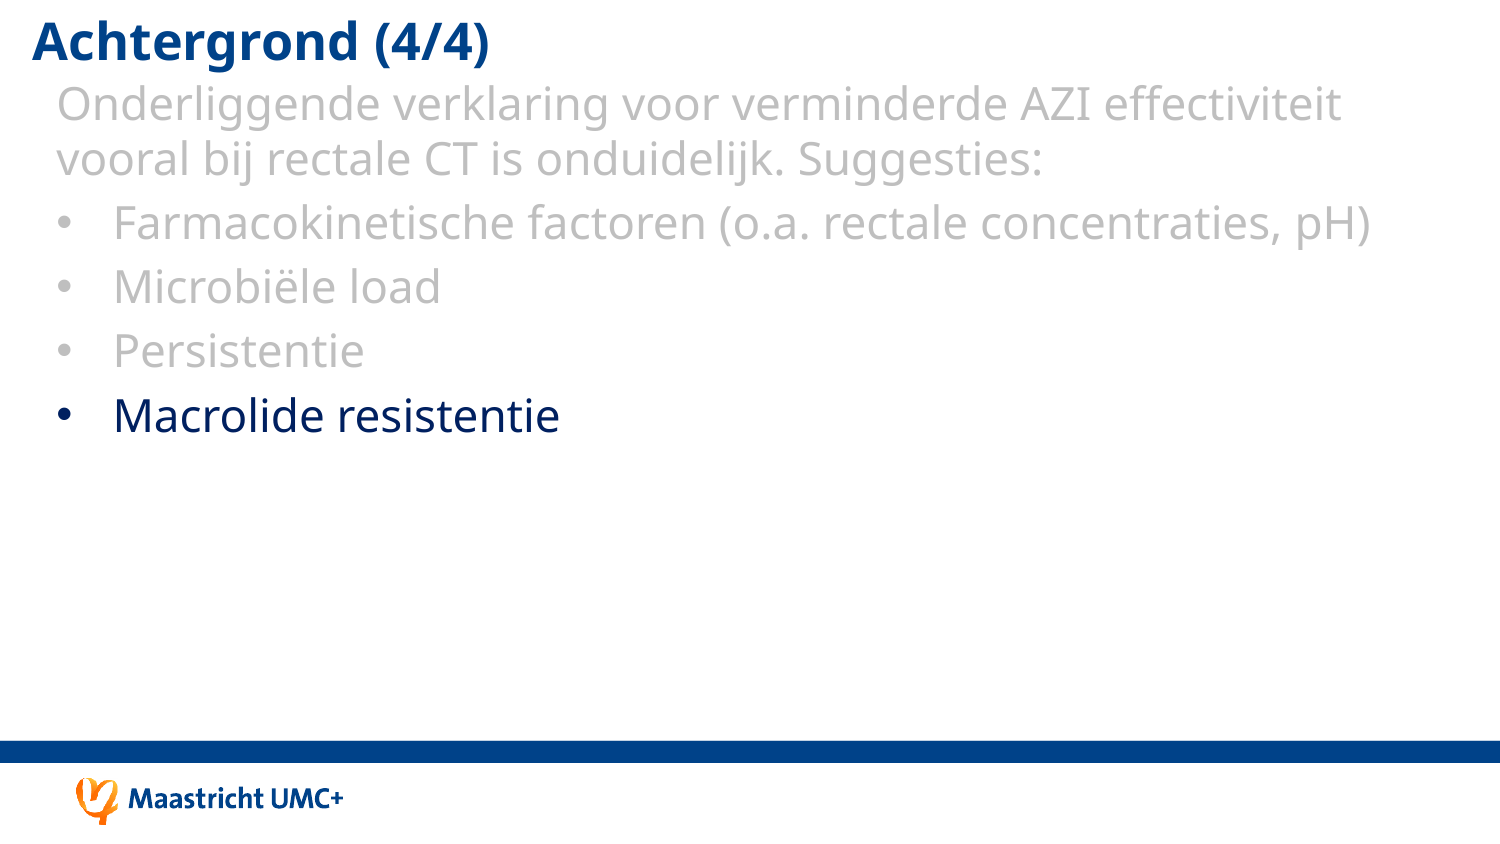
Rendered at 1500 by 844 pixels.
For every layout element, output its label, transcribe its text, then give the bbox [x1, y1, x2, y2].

list Onderliggende verklaring voor verminderde AZI effectiviteit vooral bij rectale CT is onduidelijk. Suggesties: Farmacokinetische factoren (o.a. rectale concentraties, pH) Microbiële load Persistentie Macrolide resistentie [41, 67, 1459, 712]
title Achtergrond (4/4) [17, 0, 1368, 79]
picture [76, 777, 118, 825]
